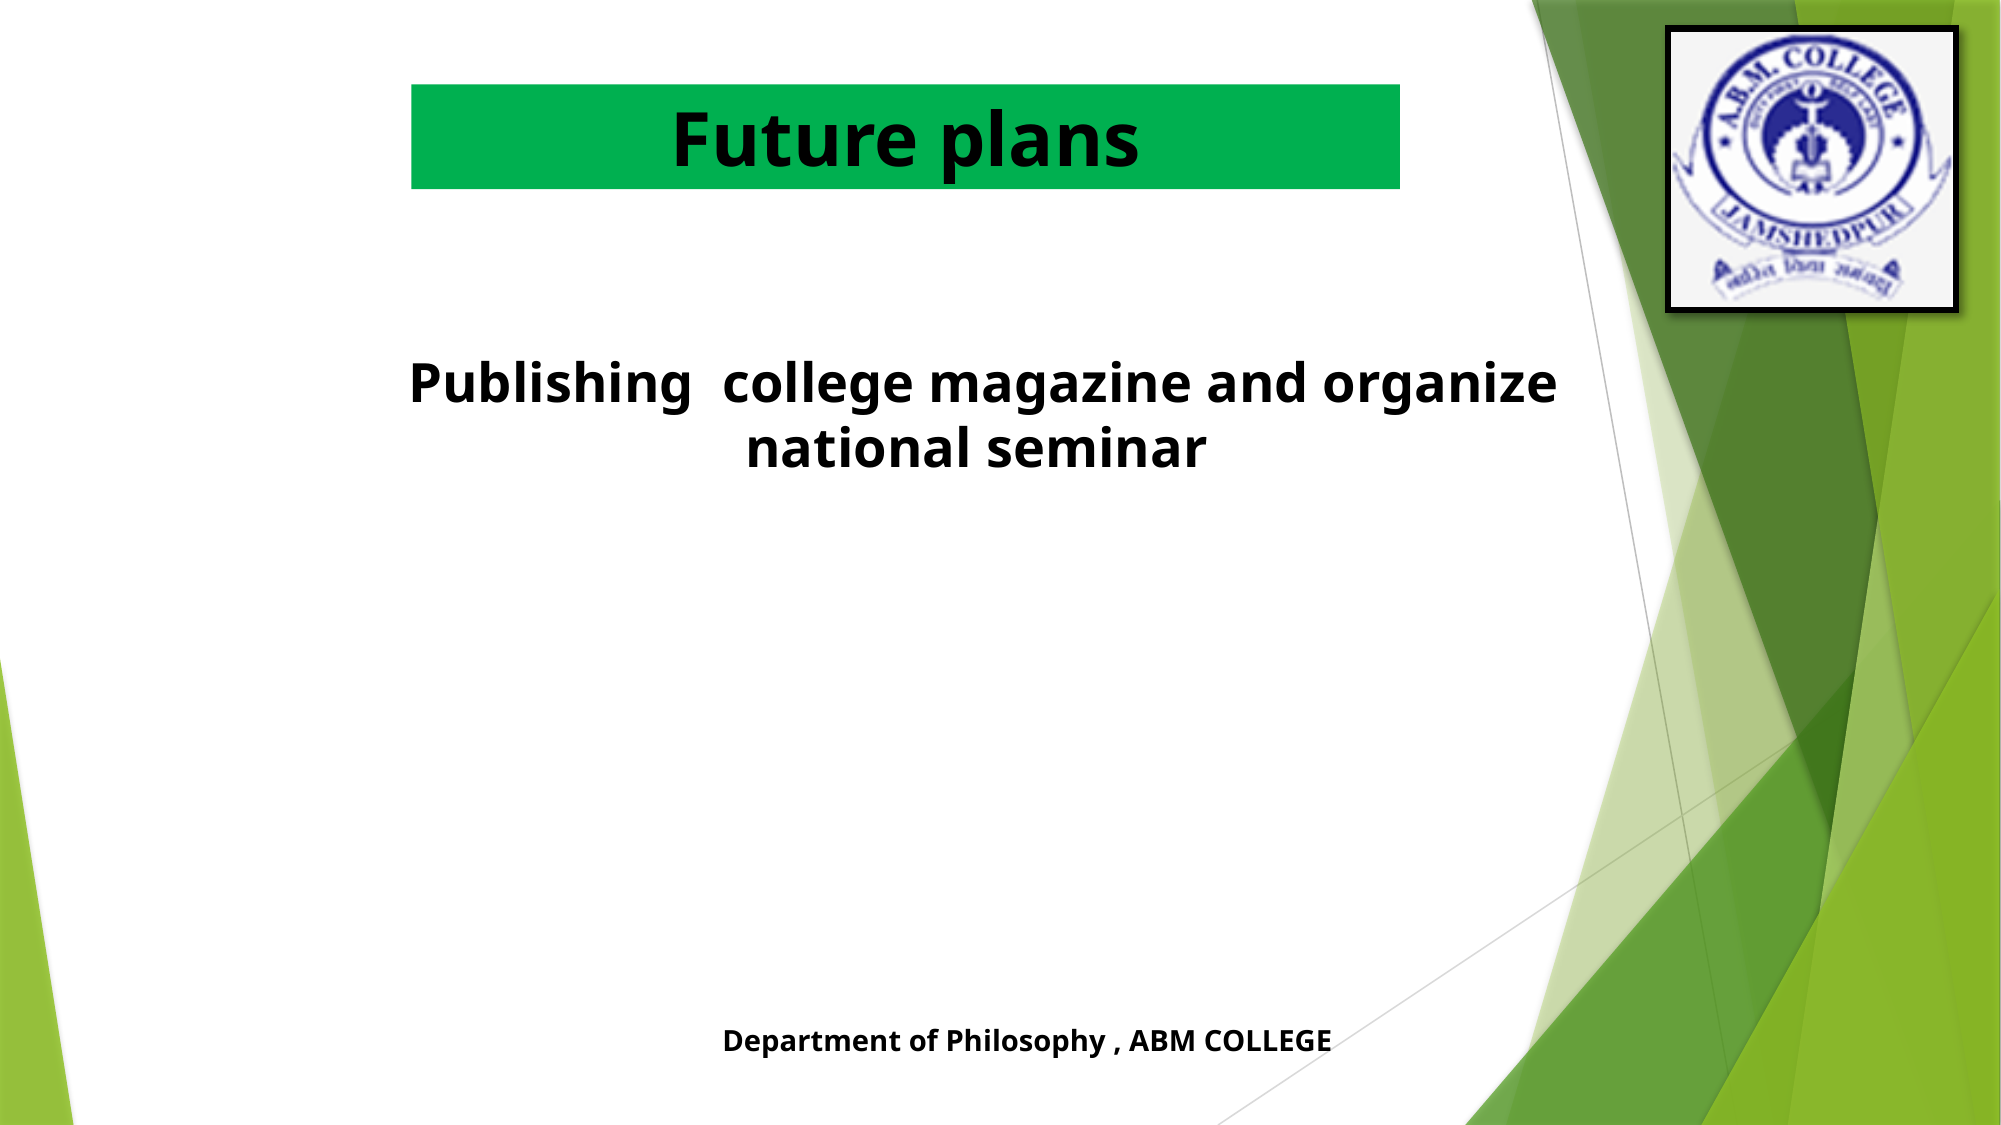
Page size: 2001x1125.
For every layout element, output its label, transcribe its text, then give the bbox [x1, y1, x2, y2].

text_box Future plans [411, 84, 1400, 190]
text_box Department of Philosophy , ABM COLLEGE [697, 1006, 1356, 1067]
picture [1670, 31, 1954, 308]
text_box Publishing college magazine and organize national seminar [290, 340, 1678, 486]
